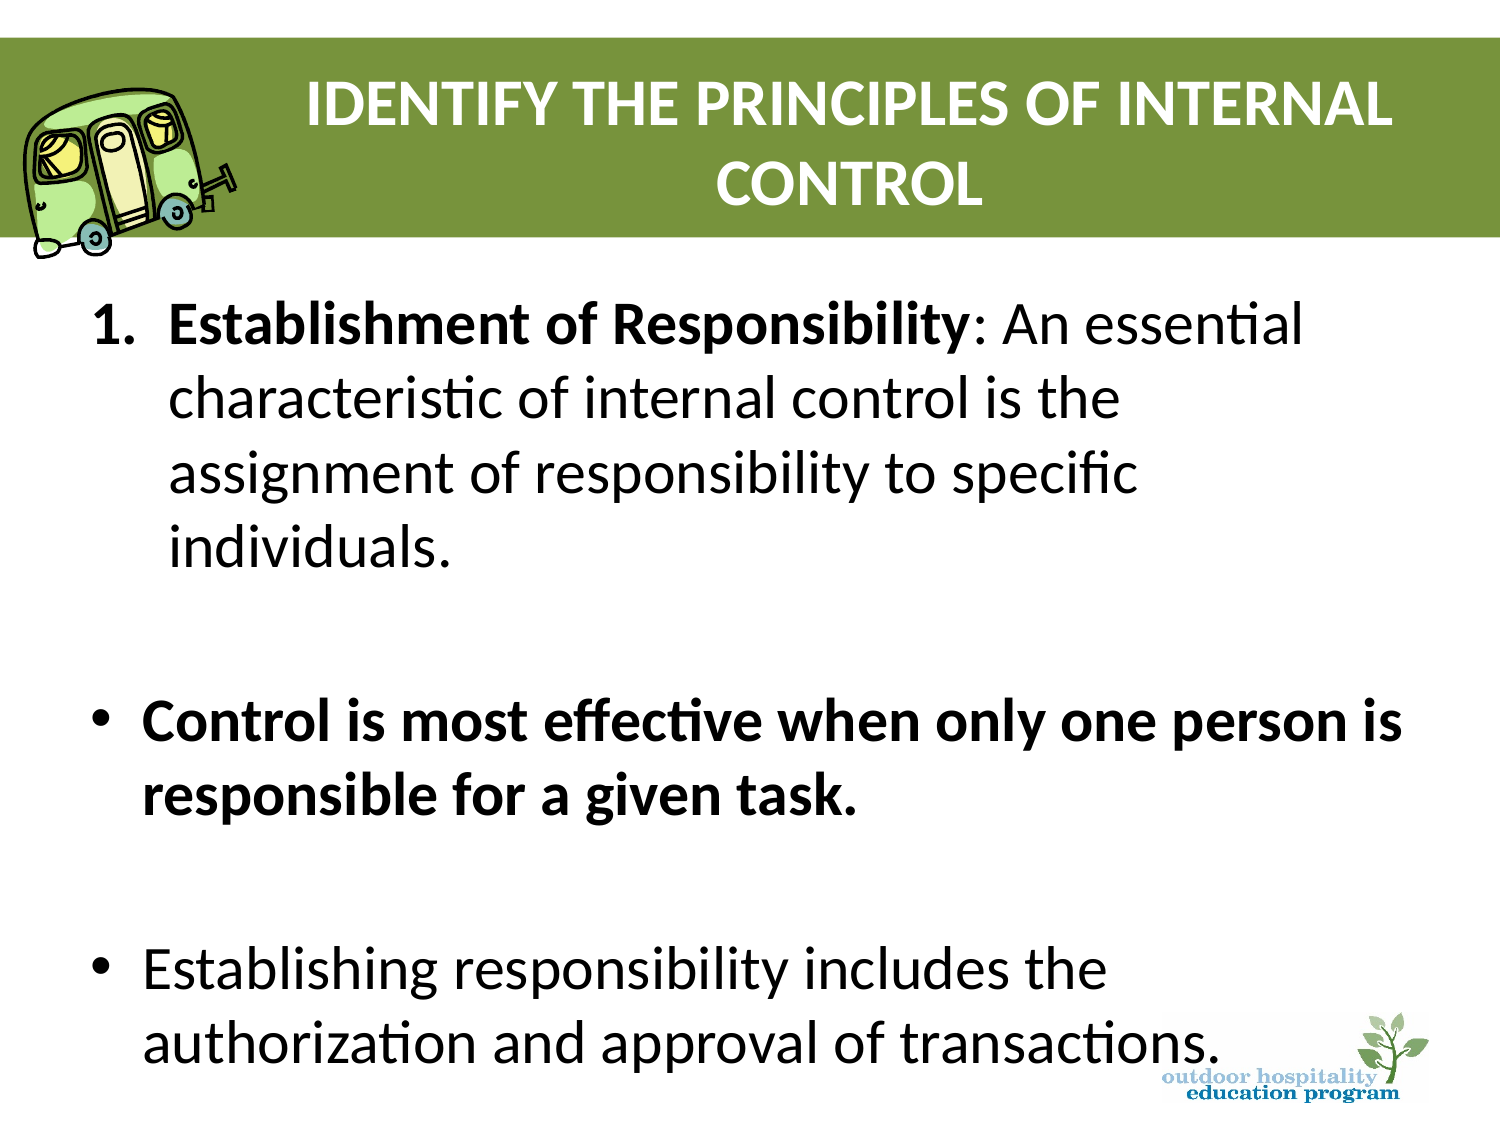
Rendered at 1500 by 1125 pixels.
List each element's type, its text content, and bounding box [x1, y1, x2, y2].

title Identify the Principles of Internal Control [237, 45, 1463, 233]
list Establishment of Responsibility: An essential characteristic of internal control is the assignment of responsibility to specific individuals. Control is most effective when only one person is responsible for a given task. Establishing responsibility includes the authorization and approval of transactions. [75, 275, 1425, 1088]
picture [1162, 1012, 1429, 1103]
